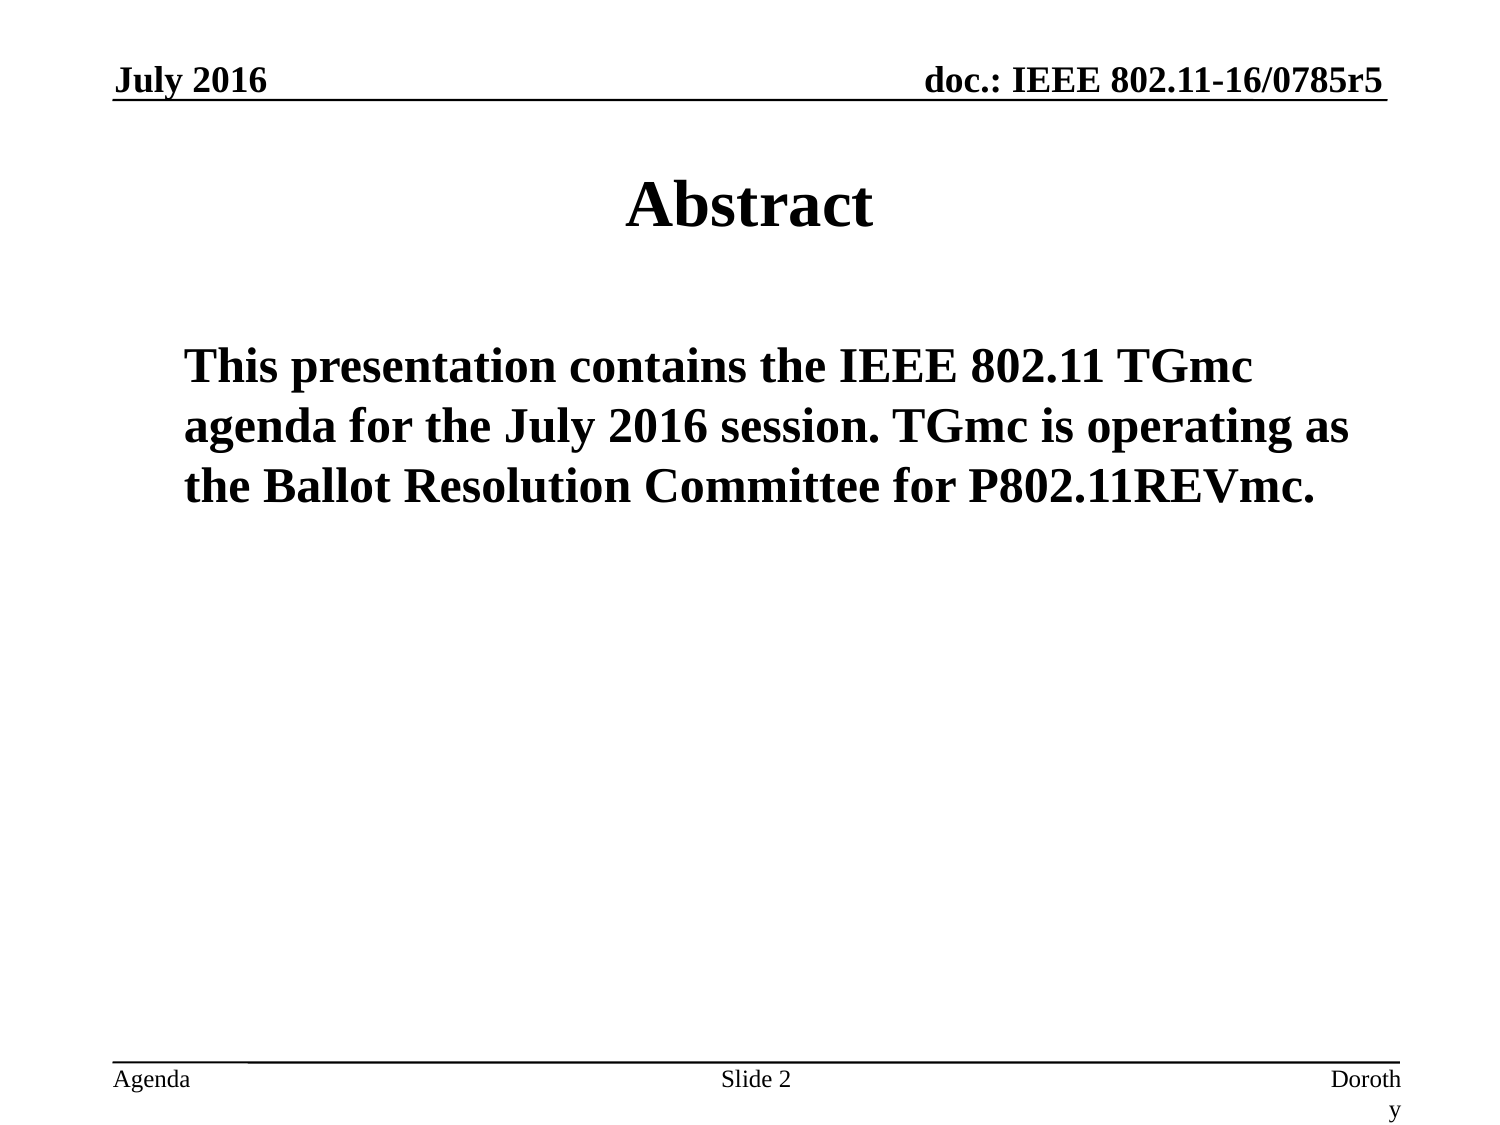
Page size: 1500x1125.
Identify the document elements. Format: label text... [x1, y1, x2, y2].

slide_number Slide 2 [712, 1062, 800, 1093]
title Abstract [112, 112, 1388, 288]
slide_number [114, 54, 425, 100]
footer Dorothy Stanley, HP Enterprise [1325, 1062, 1402, 1093]
list This presentation contains the IEEE 802.11 TGmc agenda for the July 2016 session. TGmc is operating as the Ballot Resolution Committee for P802.11REVmc. [112, 324, 1388, 1000]
